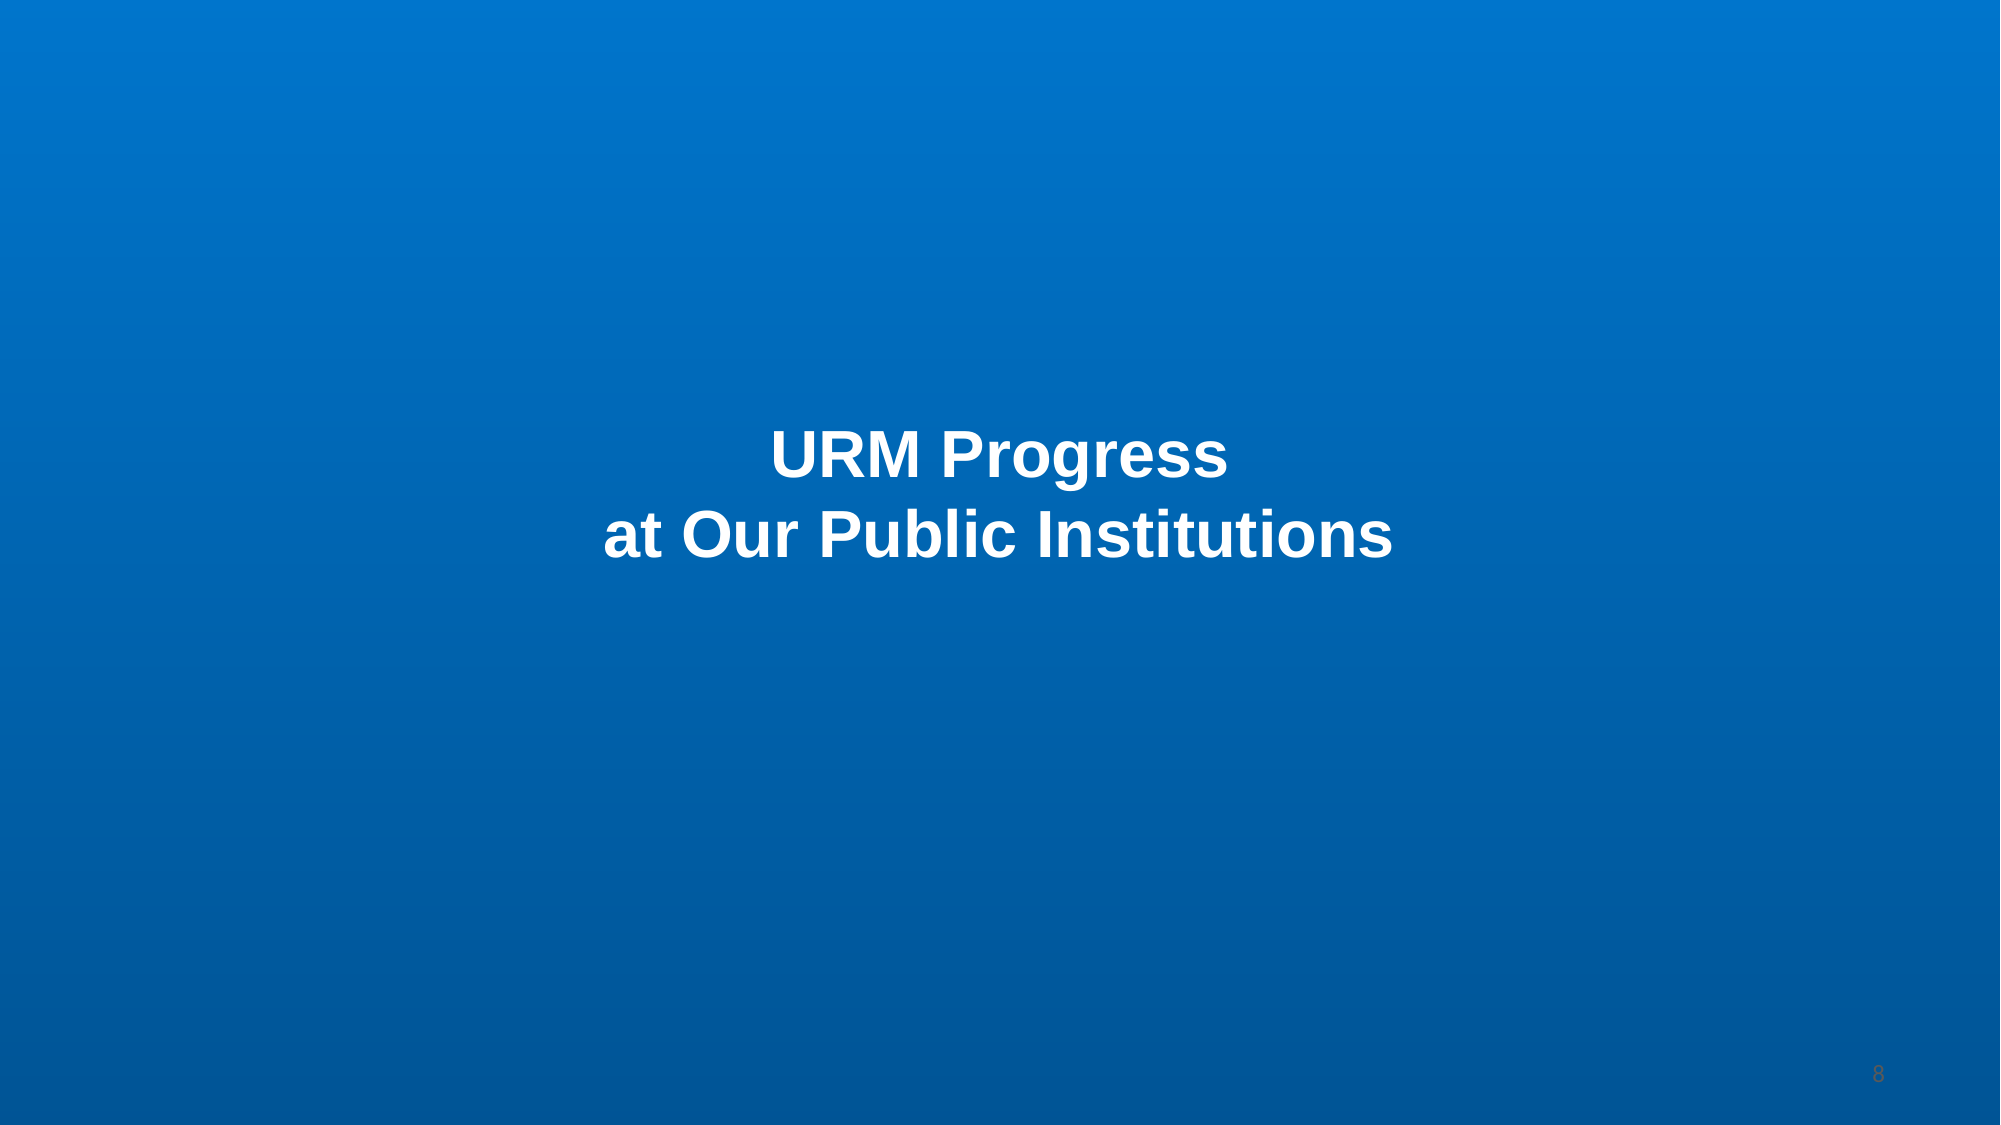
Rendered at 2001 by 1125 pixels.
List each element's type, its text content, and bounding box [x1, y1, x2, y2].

title URM Progress at Our Public Institutions [99, 312, 1900, 669]
slide_number 8 [1816, 1042, 1900, 1103]
